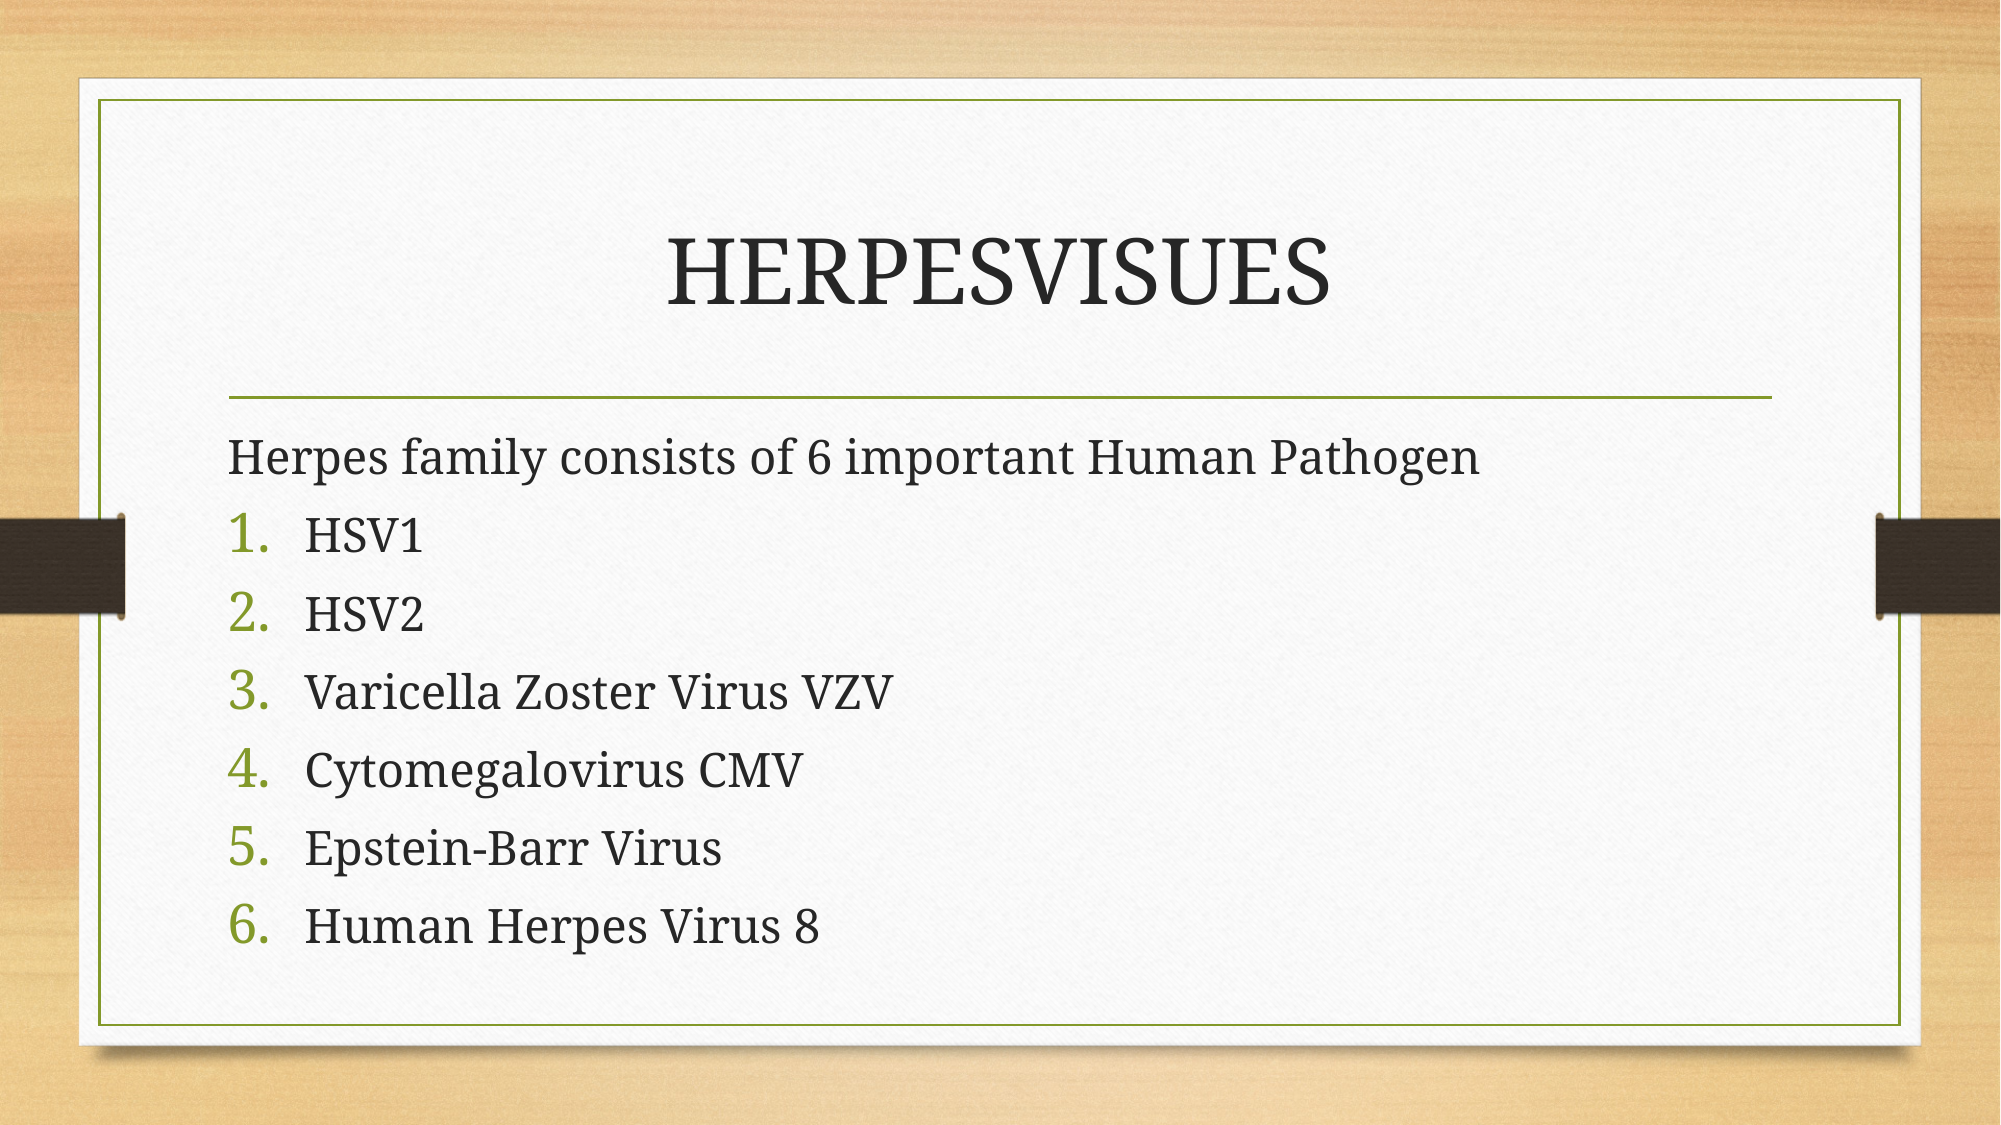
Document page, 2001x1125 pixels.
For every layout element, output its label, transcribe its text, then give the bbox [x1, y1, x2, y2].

title HERPESVISUES [212, 161, 1788, 375]
picture [0, 0, 2001, 1125]
list Herpes family consists of 6 important Human Pathogen HSV1 HSV2 Varicella Zoster Virus VZV Cytomegalovirus CMV Epstein-Barr Virus Human Herpes Virus 8 [212, 419, 1788, 964]
